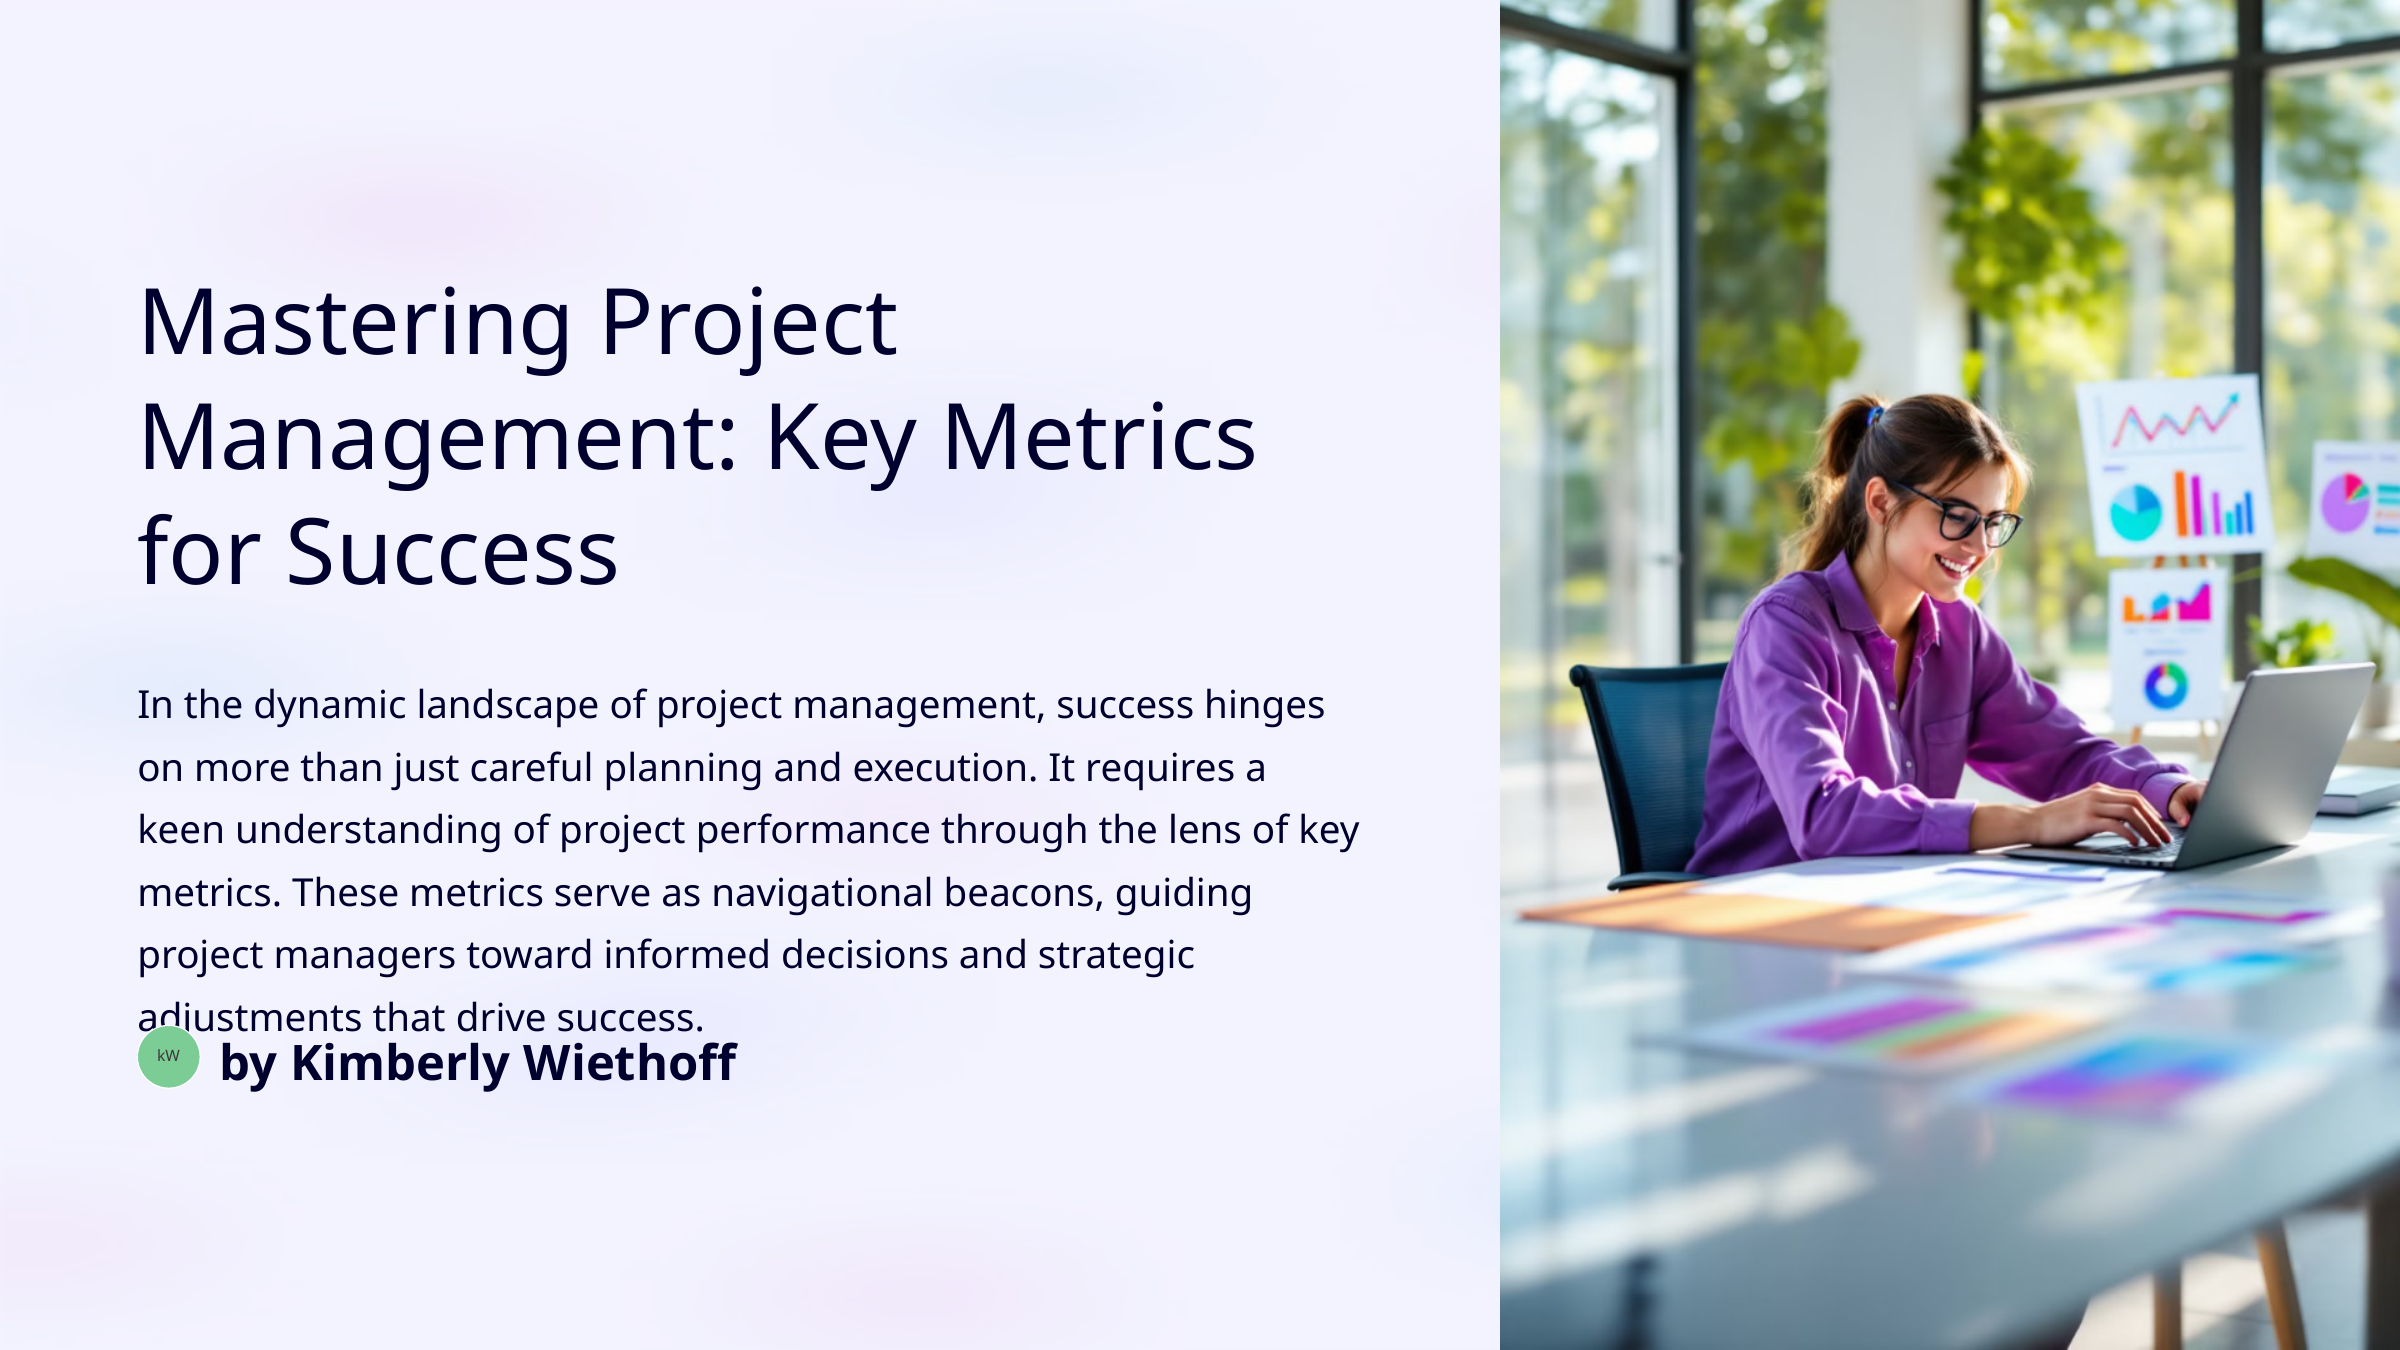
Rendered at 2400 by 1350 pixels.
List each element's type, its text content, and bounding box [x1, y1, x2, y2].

text_box In the dynamic landscape of project management, success hinges on more than just careful planning and execution. It requires a keen understanding of project performance through the lens of key metrics. These metrics serve as navigational beacons, guiding project managers toward informed decisions and strategic adjustments that drive success. [137, 664, 1363, 979]
picture [1499, 0, 2400, 1350]
text_box by Kimberly Wiethoff [219, 1022, 654, 1092]
text_box Mastering Project Management: Key Metrics for Success [137, 258, 1363, 606]
text_box kW [157, 1048, 181, 1065]
text_box [137, 1025, 201, 1089]
